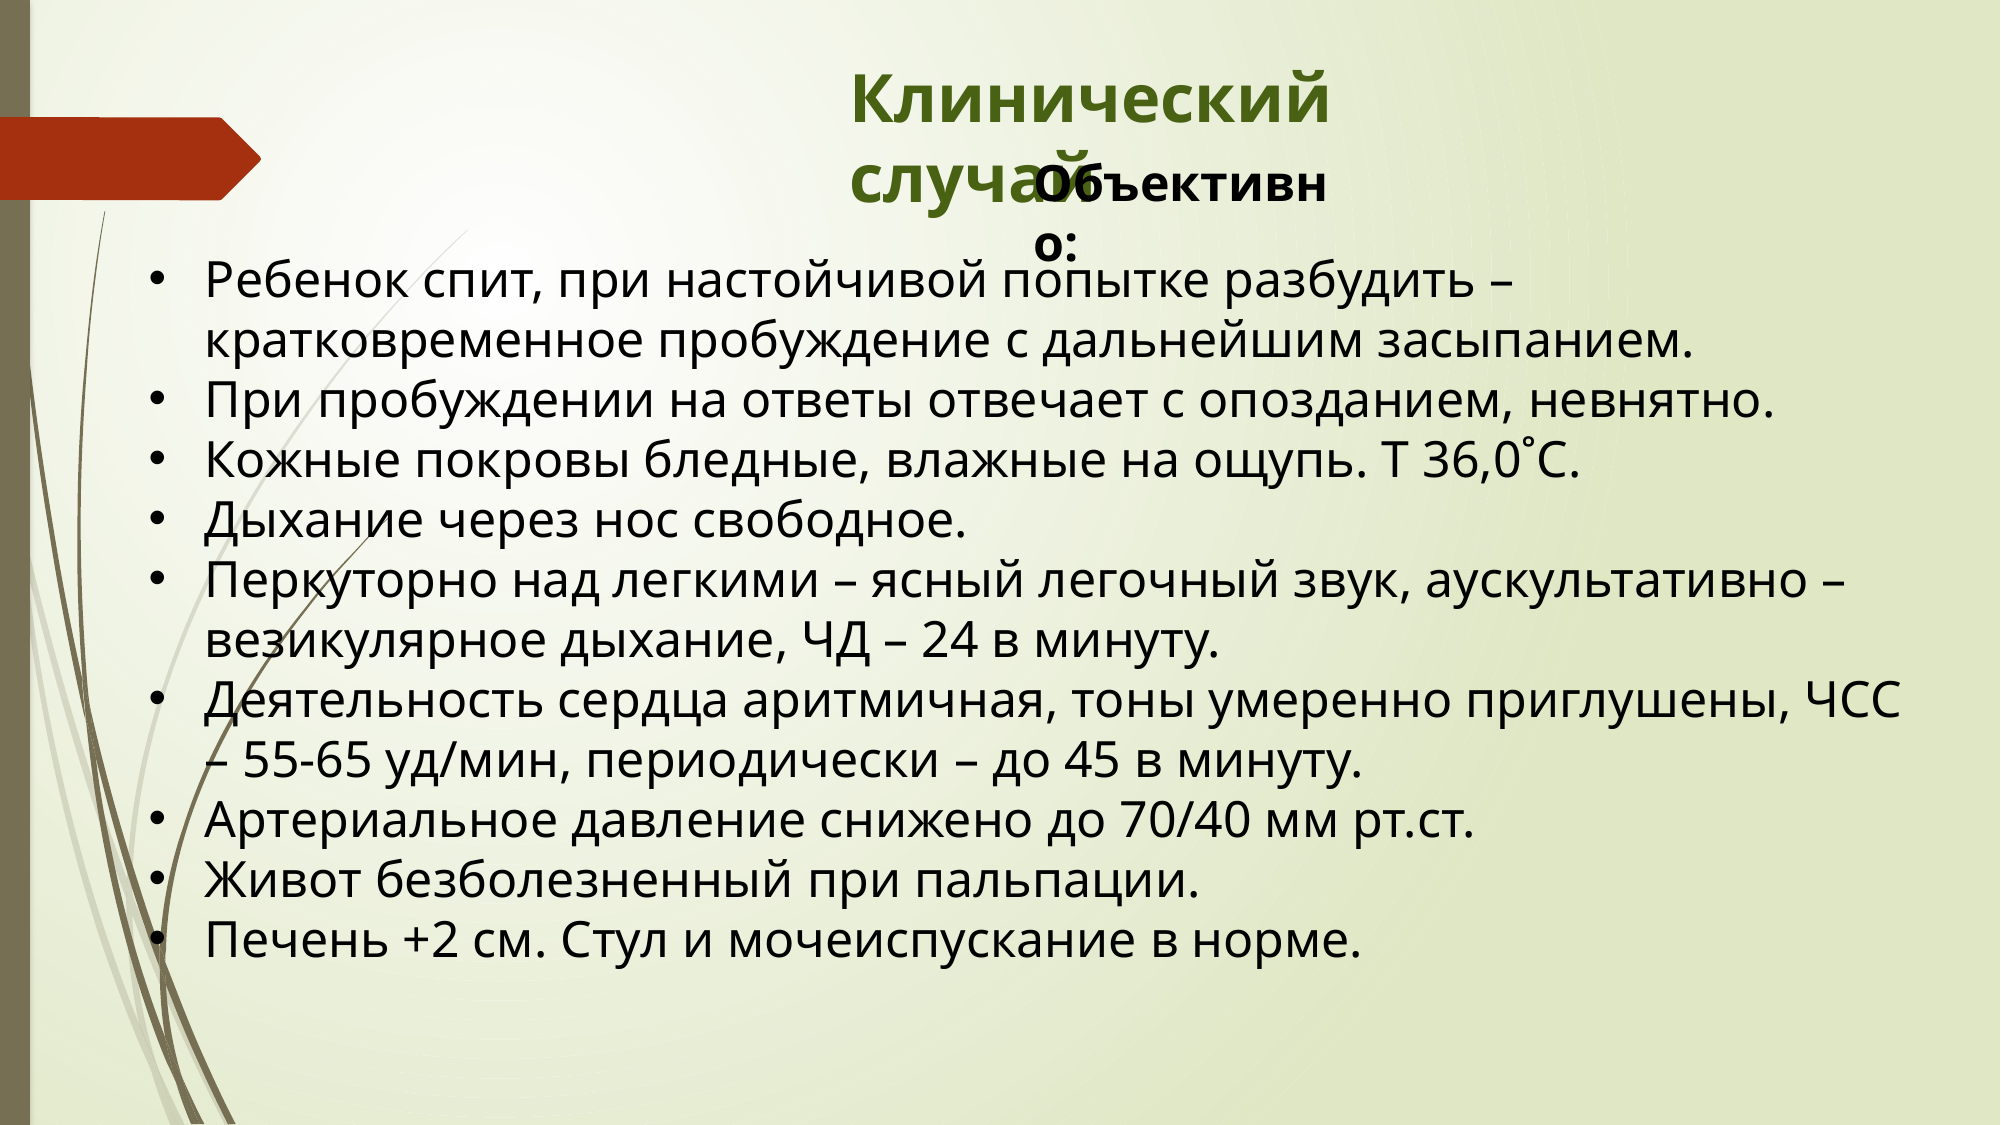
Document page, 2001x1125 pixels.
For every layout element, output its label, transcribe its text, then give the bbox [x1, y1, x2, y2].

text_box Объективно: [1019, 143, 1362, 239]
text_box Ребенок спит, при настойчивой попытке разбудить – кратковременное пробуждение с дальнейшим засыпанием. При пробуждении на ответы отвечает с опозданием, невнятно. Кожные покровы бледные, влажные на ощупь. Т 36,0˚С. Дыхание через нос свободное. Перкуторно над легкими – ясный легочный звук, аускультативно – везикулярное дыхание, ЧД – 24 в минуту. Деятельность сердца аритмичная, тоны умеренно приглушены, ЧСС – 55-65 уд/мин, периодически – до 45 в минуту. Артериальное давление снижено до 70/40 мм рт.ст. Живот безболезненный при пальпации. Печень +2 см. Стул и мочеиспускание в норме. [133, 239, 1934, 975]
text_box Клинический случай [834, 48, 1546, 223]
